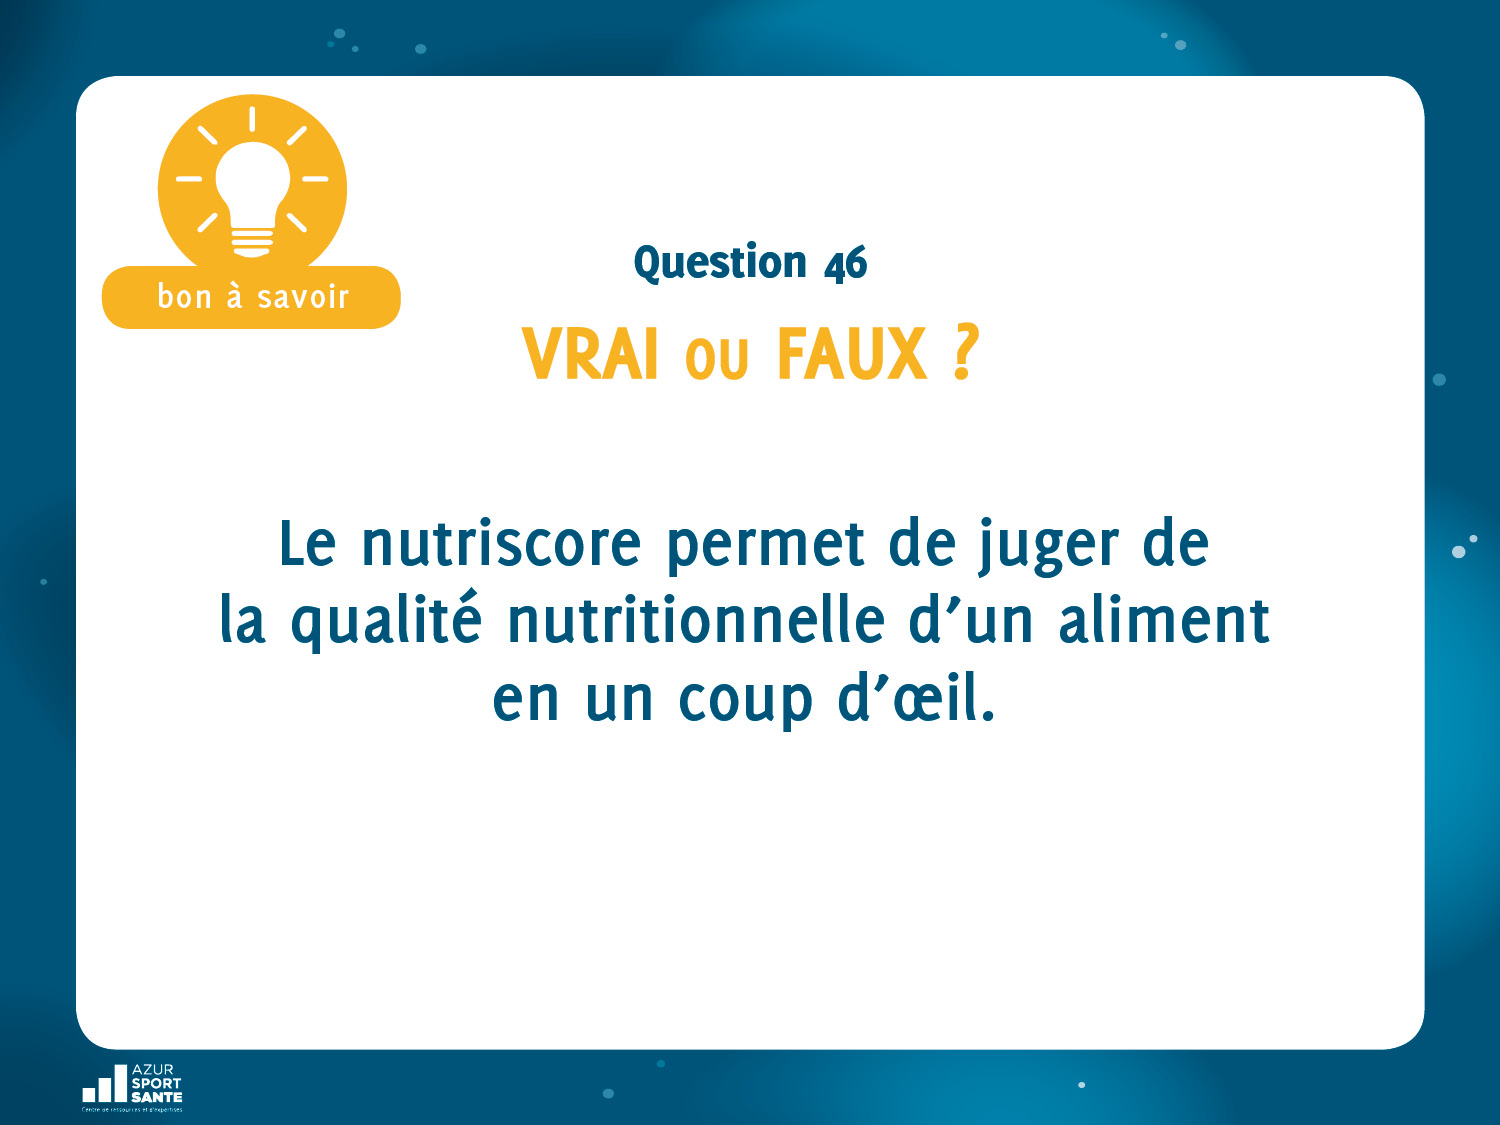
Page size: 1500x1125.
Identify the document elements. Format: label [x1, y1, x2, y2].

picture [164, 1079, 171, 1087]
picture [1453, 547, 1465, 557]
picture [154, 1093, 181, 1101]
picture [83, 1089, 94, 1101]
picture [1434, 375, 1445, 385]
picture [1470, 536, 1477, 542]
picture [1176, 41, 1185, 49]
picture [115, 1065, 127, 1101]
picture [416, 45, 425, 53]
picture [76, 77, 1424, 1049]
picture [133, 1079, 140, 1088]
picture [132, 1093, 151, 1103]
picture [604, 1090, 613, 1097]
picture [335, 30, 344, 37]
picture [99, 1079, 110, 1101]
